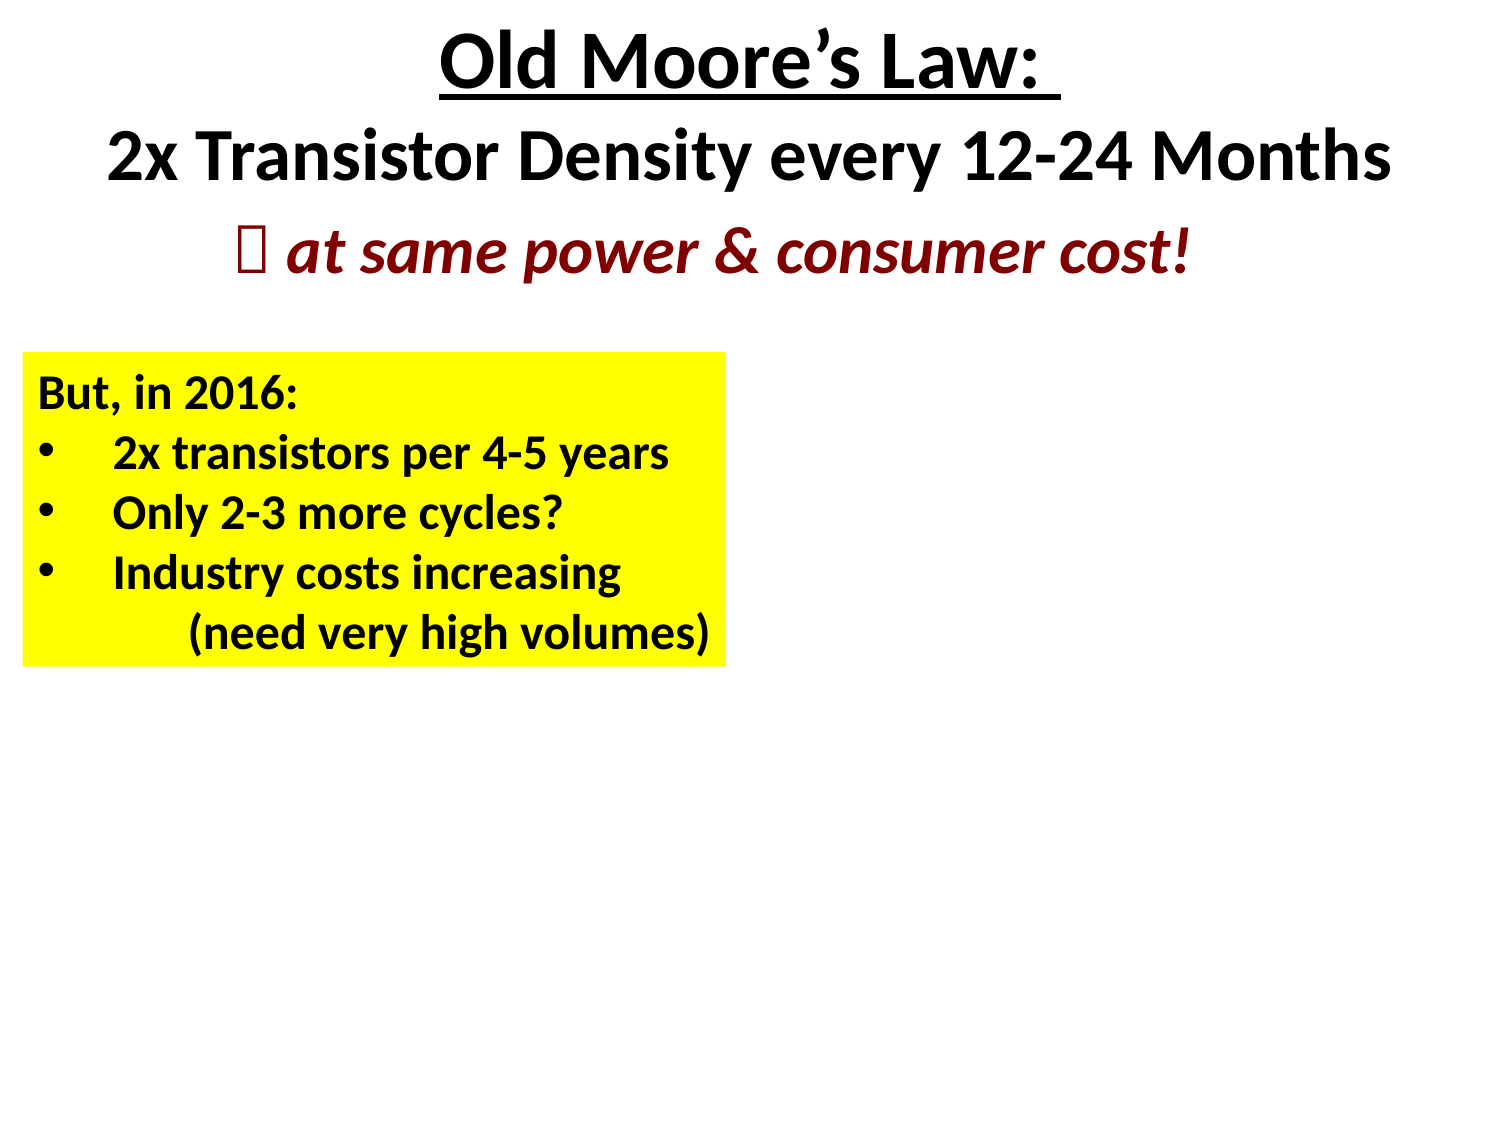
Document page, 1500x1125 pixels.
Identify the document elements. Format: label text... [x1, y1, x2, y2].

text_box Old Moore’s Law: 2x Transistor Density every 12-24 Months [0, 13, 1500, 188]
chart [0, 277, 1500, 1116]
text_box  at same power & consumer cost! [217, 199, 1306, 276]
